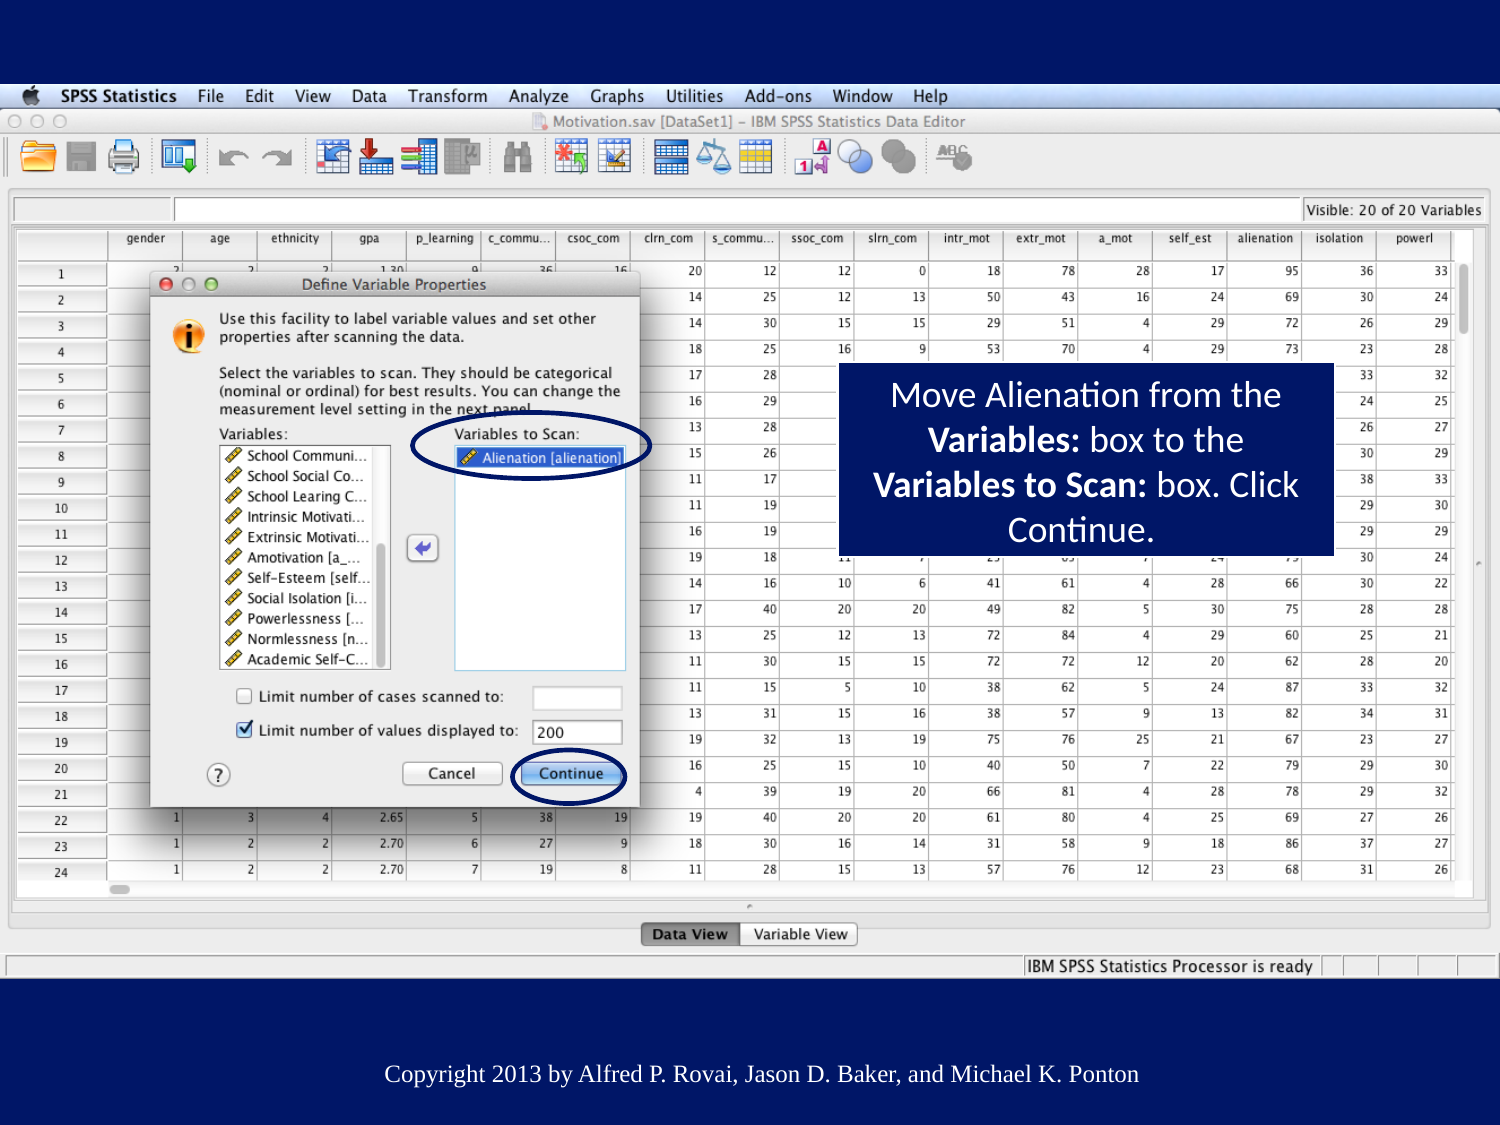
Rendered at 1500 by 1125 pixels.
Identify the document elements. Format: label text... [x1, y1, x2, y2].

footer Copyright 2013 by Alfred P. Rovai, Jason D. Baker, and Michael K. Ponton [262, 1042, 1263, 1103]
picture [0, 84, 1500, 980]
